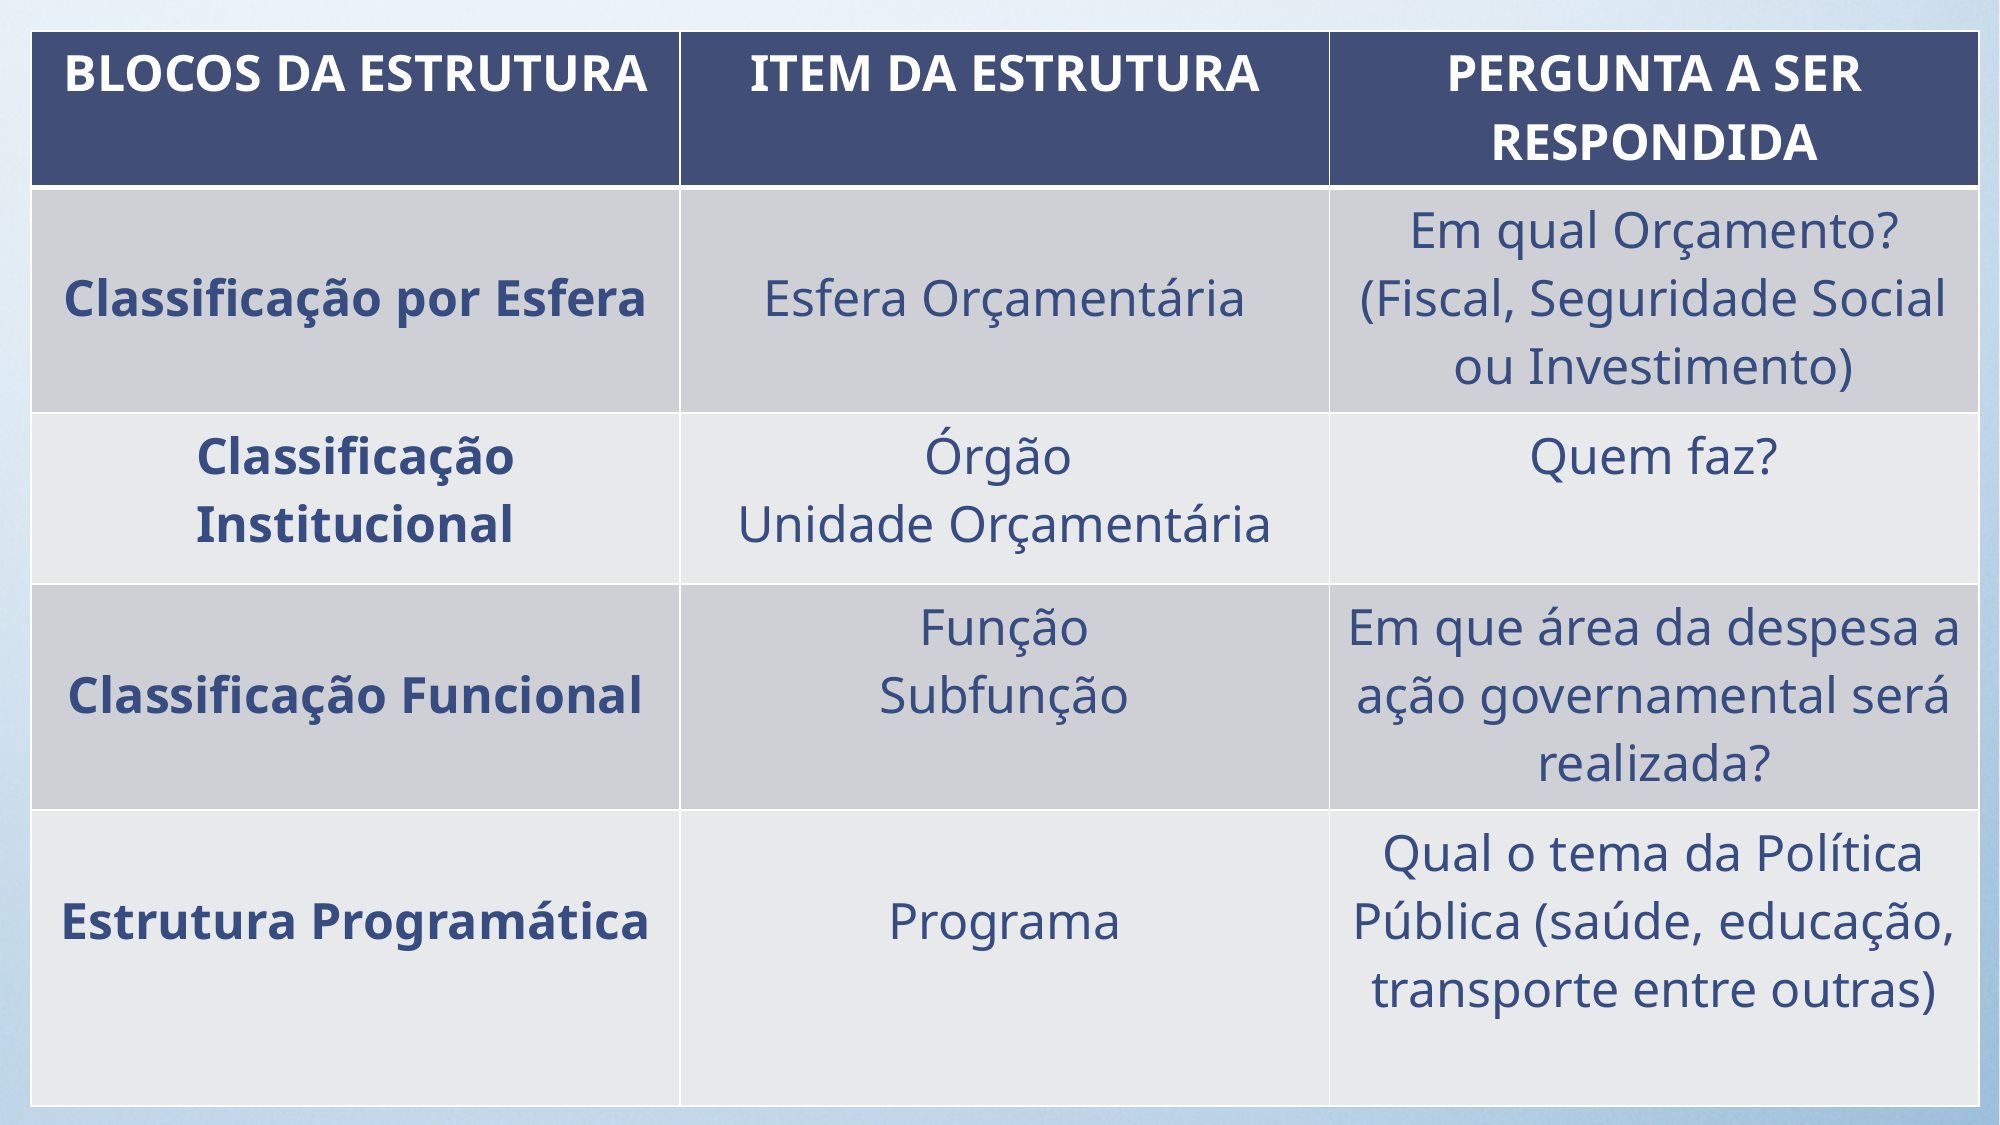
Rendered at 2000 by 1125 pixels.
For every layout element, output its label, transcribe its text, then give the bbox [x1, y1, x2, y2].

table_cell Programa [681, 811, 1329, 1105]
table_cell Órgão Unidade Orçamentária [681, 414, 1329, 583]
table_cell Qual o tema da Política Pública (saúde, educação, transporte entre outras) [1330, 811, 1978, 1105]
table_cell Em que área da despesa a ação governamental será realizada? [1330, 585, 1978, 809]
table_header PERGUNTA A SER RESPONDIDA [1330, 32, 1978, 185]
table_header ITEM DA ESTRUTURA [681, 32, 1329, 185]
table_cell Função Subfunção [681, 585, 1329, 809]
table_cell Classificação por Esfera [32, 190, 679, 412]
table_cell Esfera Orçamentária [681, 190, 1329, 412]
table_cell Classificação Institucional [32, 414, 679, 583]
table_header BLOCOS DA ESTRUTURA [32, 32, 679, 185]
table_cell Em qual Orçamento? (Fiscal, Seguridade Social ou Investimento) [1330, 190, 1978, 412]
table_cell Quem faz? [1330, 414, 1978, 583]
picture [0, 0, 2000, 1125]
table_cell Classificação Funcional [32, 585, 679, 809]
table_cell Estrutura Programática [32, 811, 679, 1105]
